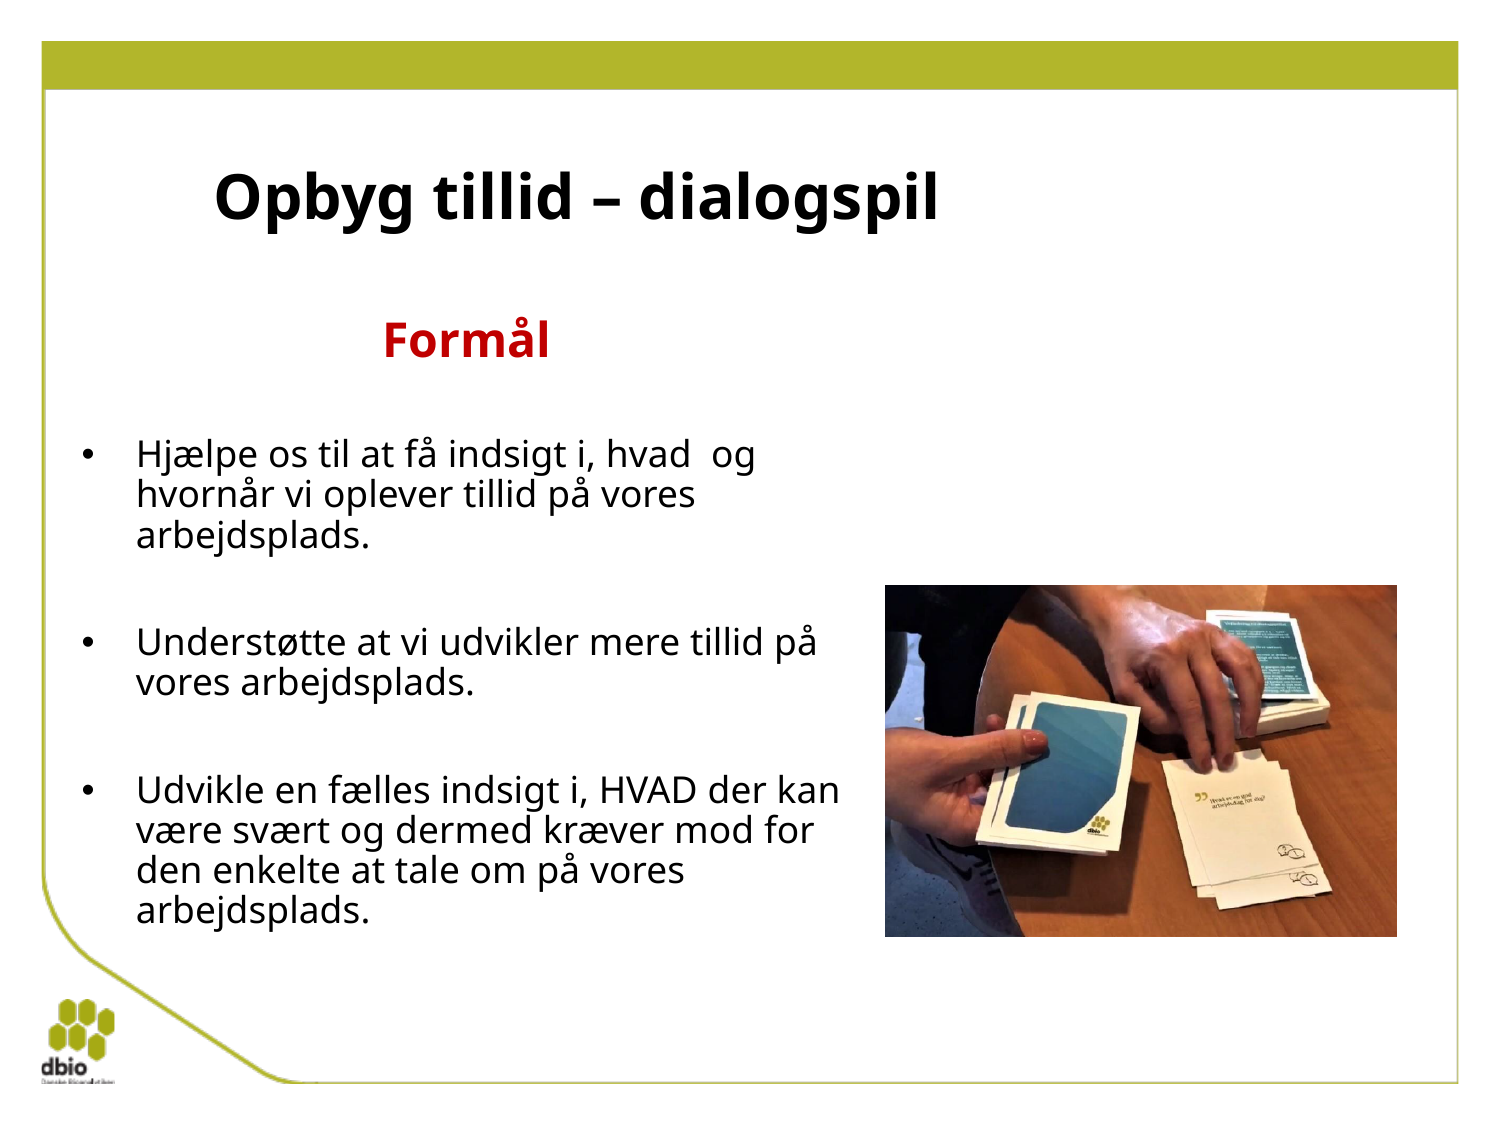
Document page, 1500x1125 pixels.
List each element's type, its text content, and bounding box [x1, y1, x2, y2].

text_box Formål Hjælpe os til at få indsigt i, hvad og hvornår vi oplever tillid på vores arbejdsplads. Understøtte at vi udvikler mere tillid på vores arbejdsplads. Udvikle en fælles indsigt i, HVAD der kan være svært og dermed kræver mod for den enkelte at tale om på vores arbejdsplads. [81, 316, 853, 937]
title Opbyg tillid – dialogspil [213, 165, 1500, 368]
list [884, 585, 1397, 937]
